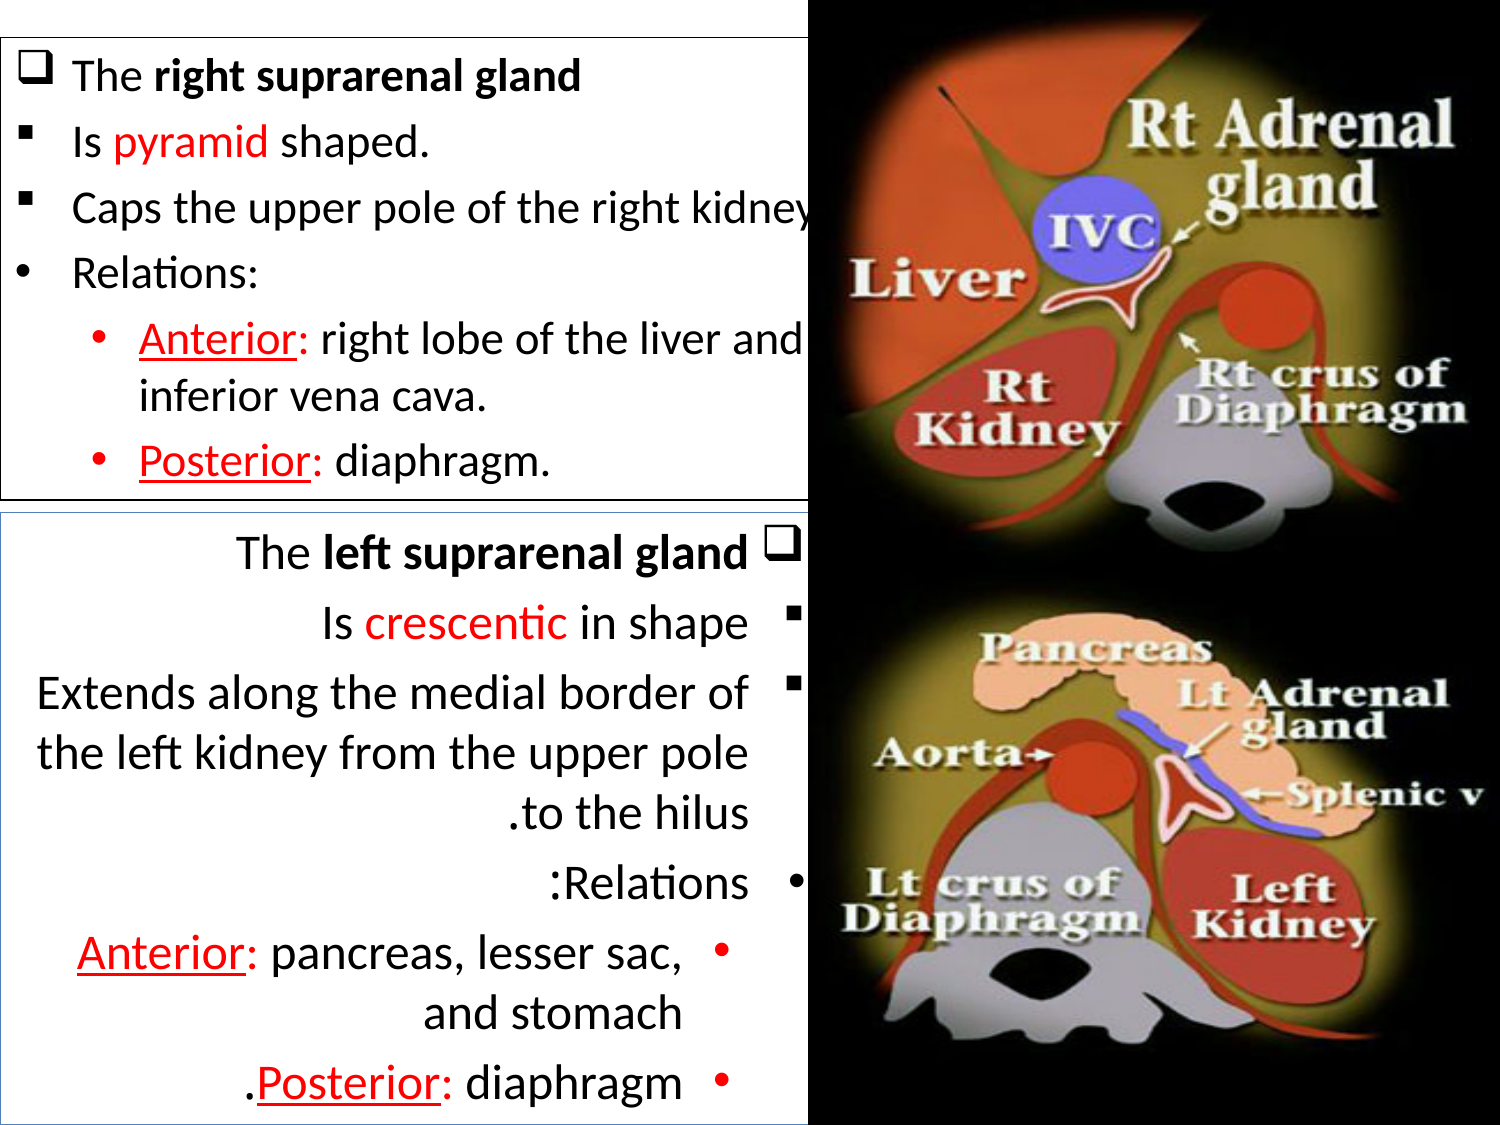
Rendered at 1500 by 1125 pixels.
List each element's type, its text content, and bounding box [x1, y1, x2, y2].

picture [808, 0, 1500, 1125]
text_box The left suprarenal gland Is crescentic in shape Extends along the medial border of the left kidney from the upper pole to the hilus. Relations: Anterior: pancreas, lesser sac, and stomach Posterior: diaphragm. [0, 512, 803, 1125]
text_box The right suprarenal gland Is pyramid shaped. Caps the upper pole of the right kidney. Relations: Anterior: right lobe of the liver and inferior vena cava. Posterior: diaphragm. [0, 37, 803, 500]
